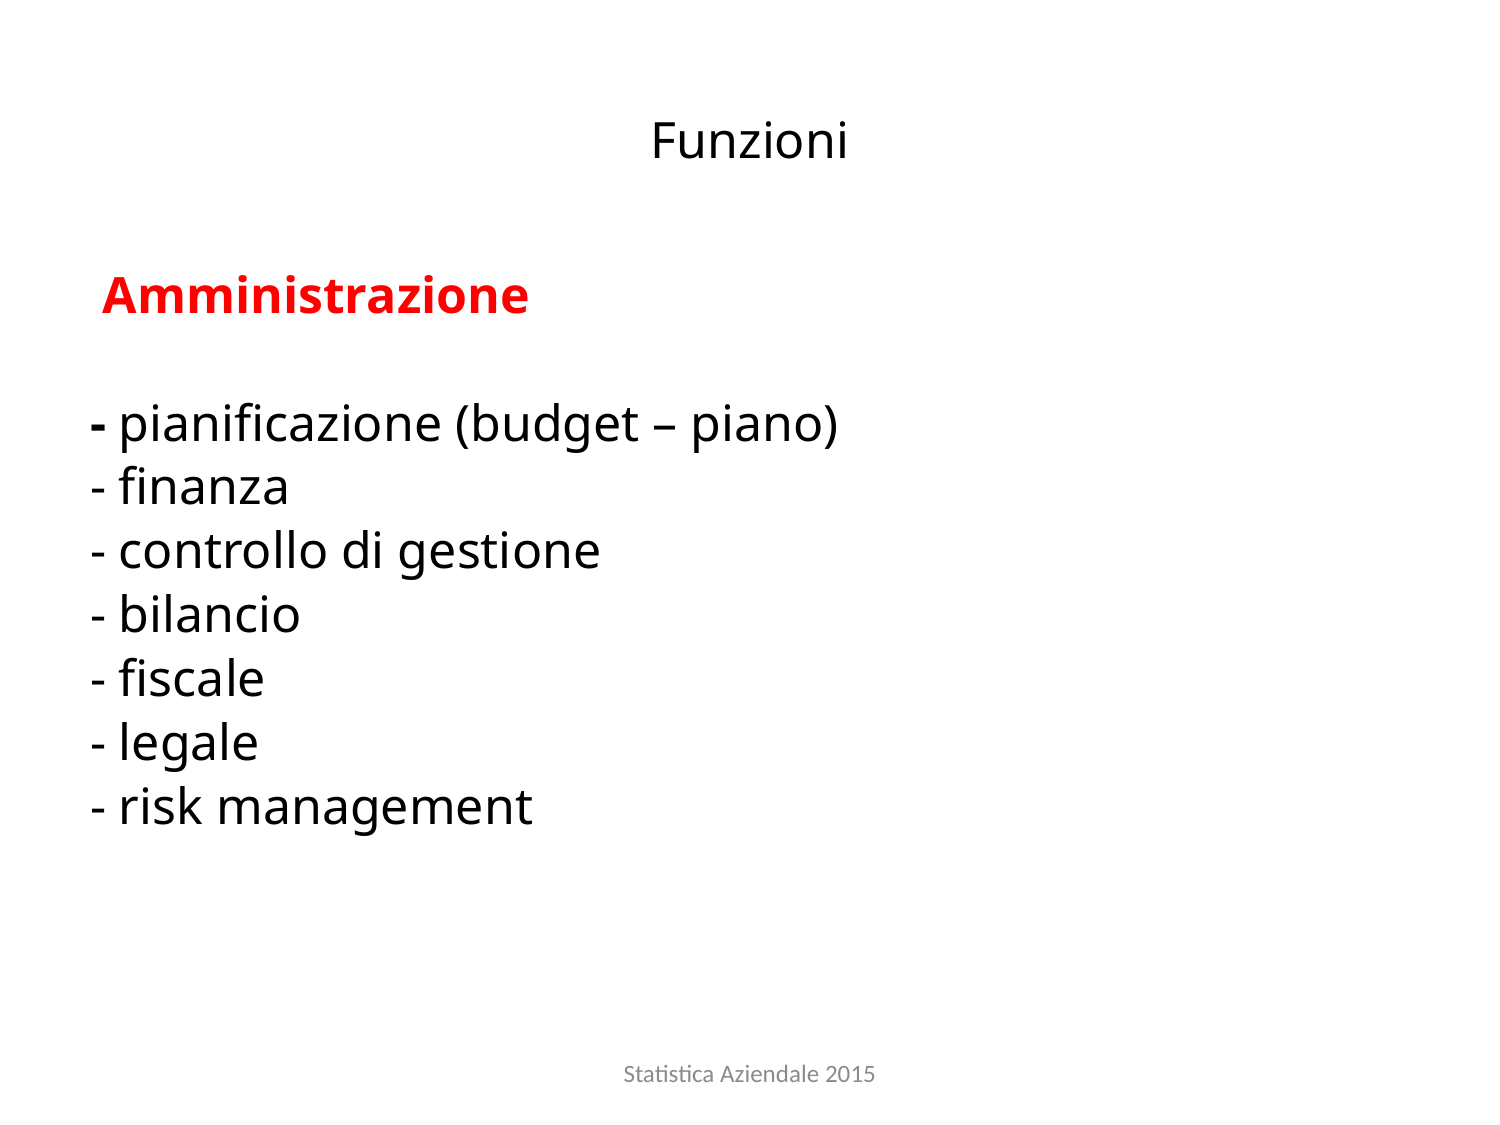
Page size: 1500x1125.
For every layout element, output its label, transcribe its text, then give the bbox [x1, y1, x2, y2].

footer Statistica Aziendale 2015 [512, 1042, 988, 1103]
title Funzioni [75, 45, 1425, 233]
list Amministrazione - pianificazione (budget – piano) - finanza - controllo di gestione - bilancio - fiscale - legale - risk management [75, 262, 1425, 1005]
